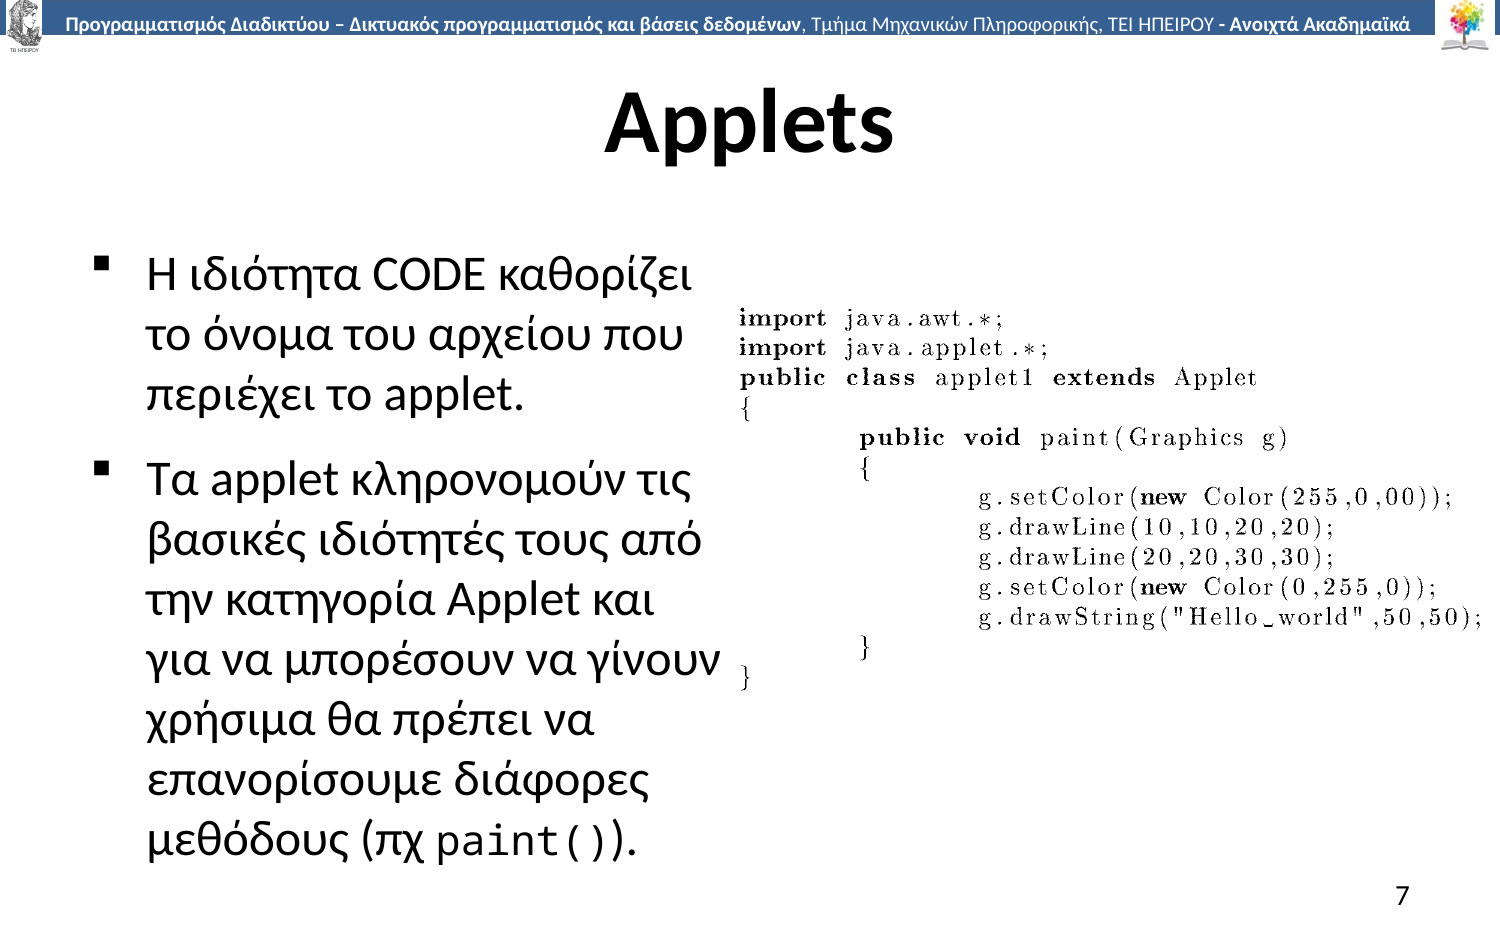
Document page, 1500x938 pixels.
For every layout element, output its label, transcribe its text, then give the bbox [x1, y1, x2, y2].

title Applets [75, 37, 1425, 194]
picture [1435, 0, 1495, 52]
list Η ιδιότητα CODE καθορίζει το όνομα του αρχείου που περιέχει το applet. Τα applet κληρονομούν τις βασικές ιδιότητές τους από την κατηγορία Applet και για να μπορέσουν να γίνουν χρήσιμα θα πρέπει να επανορίσουμε διάφορες μεθόδους (πχ paint()). [75, 232, 739, 852]
picture [737, 303, 1483, 694]
picture [6, 0, 42, 54]
slide_number 7 [1074, 868, 1425, 919]
